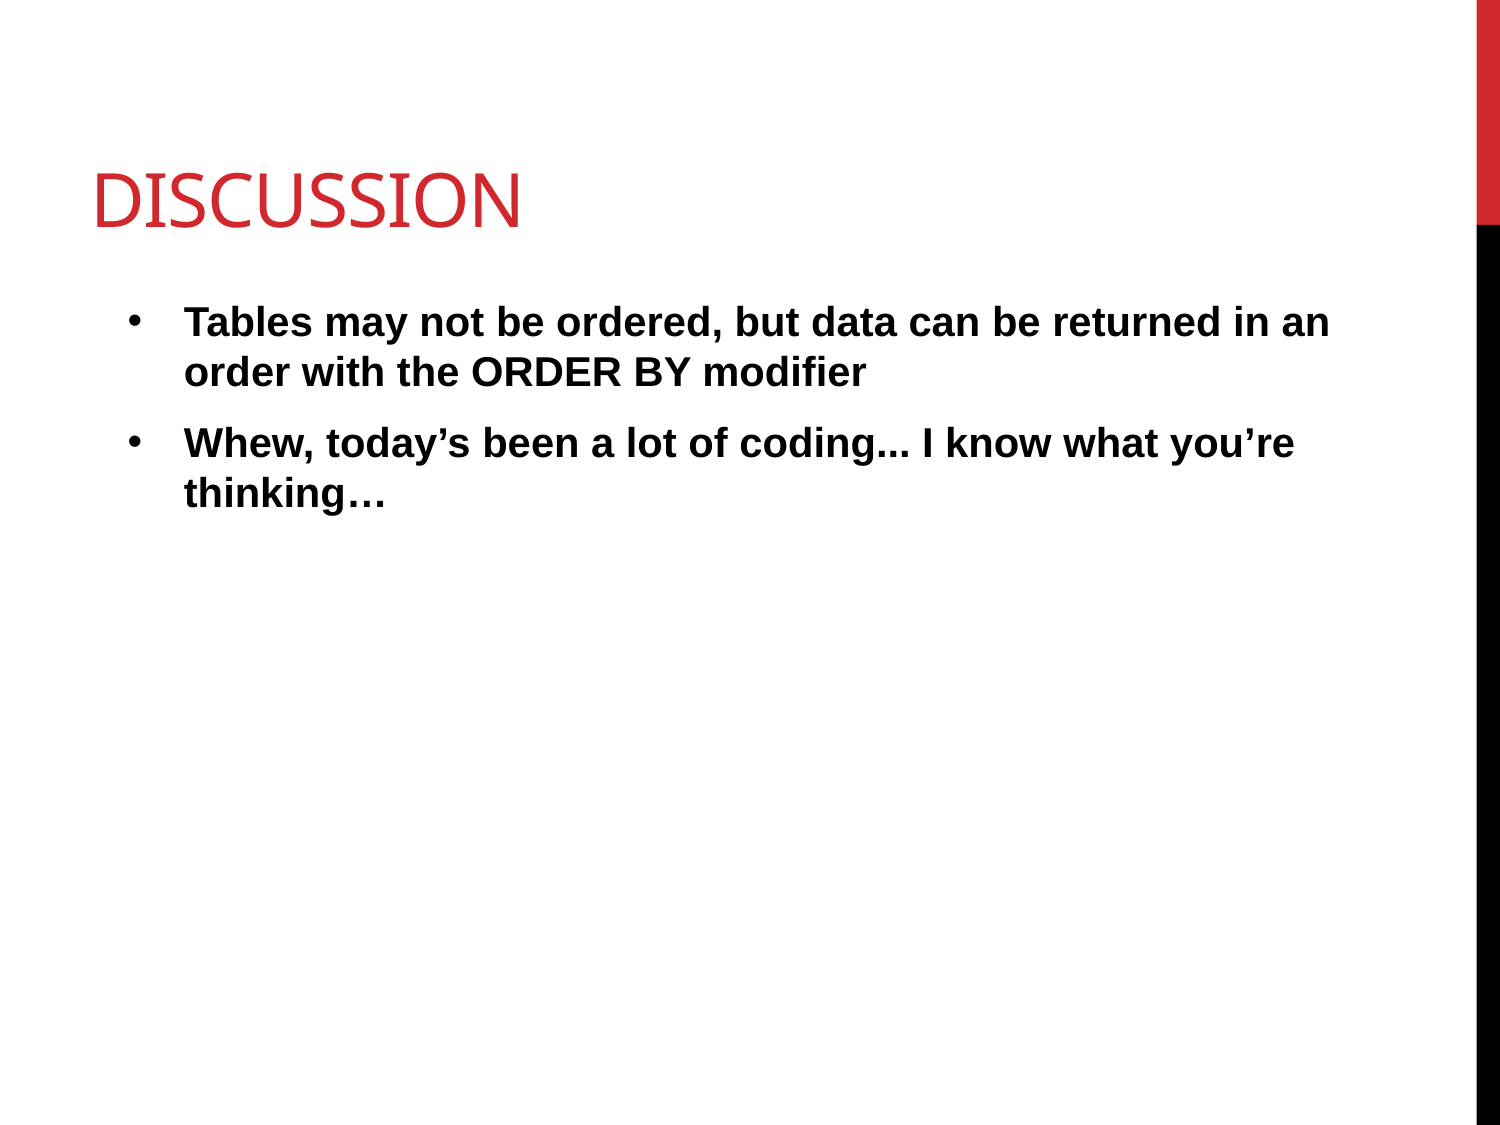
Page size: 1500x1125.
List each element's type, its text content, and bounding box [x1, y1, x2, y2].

list Tables may not be ordered, but data can be returned in an order with the ORDER BY modifier Whew, today’s been a lot of coding... I know what you’re thinking… [112, 287, 1413, 963]
title Discussion [75, 25, 1025, 250]
